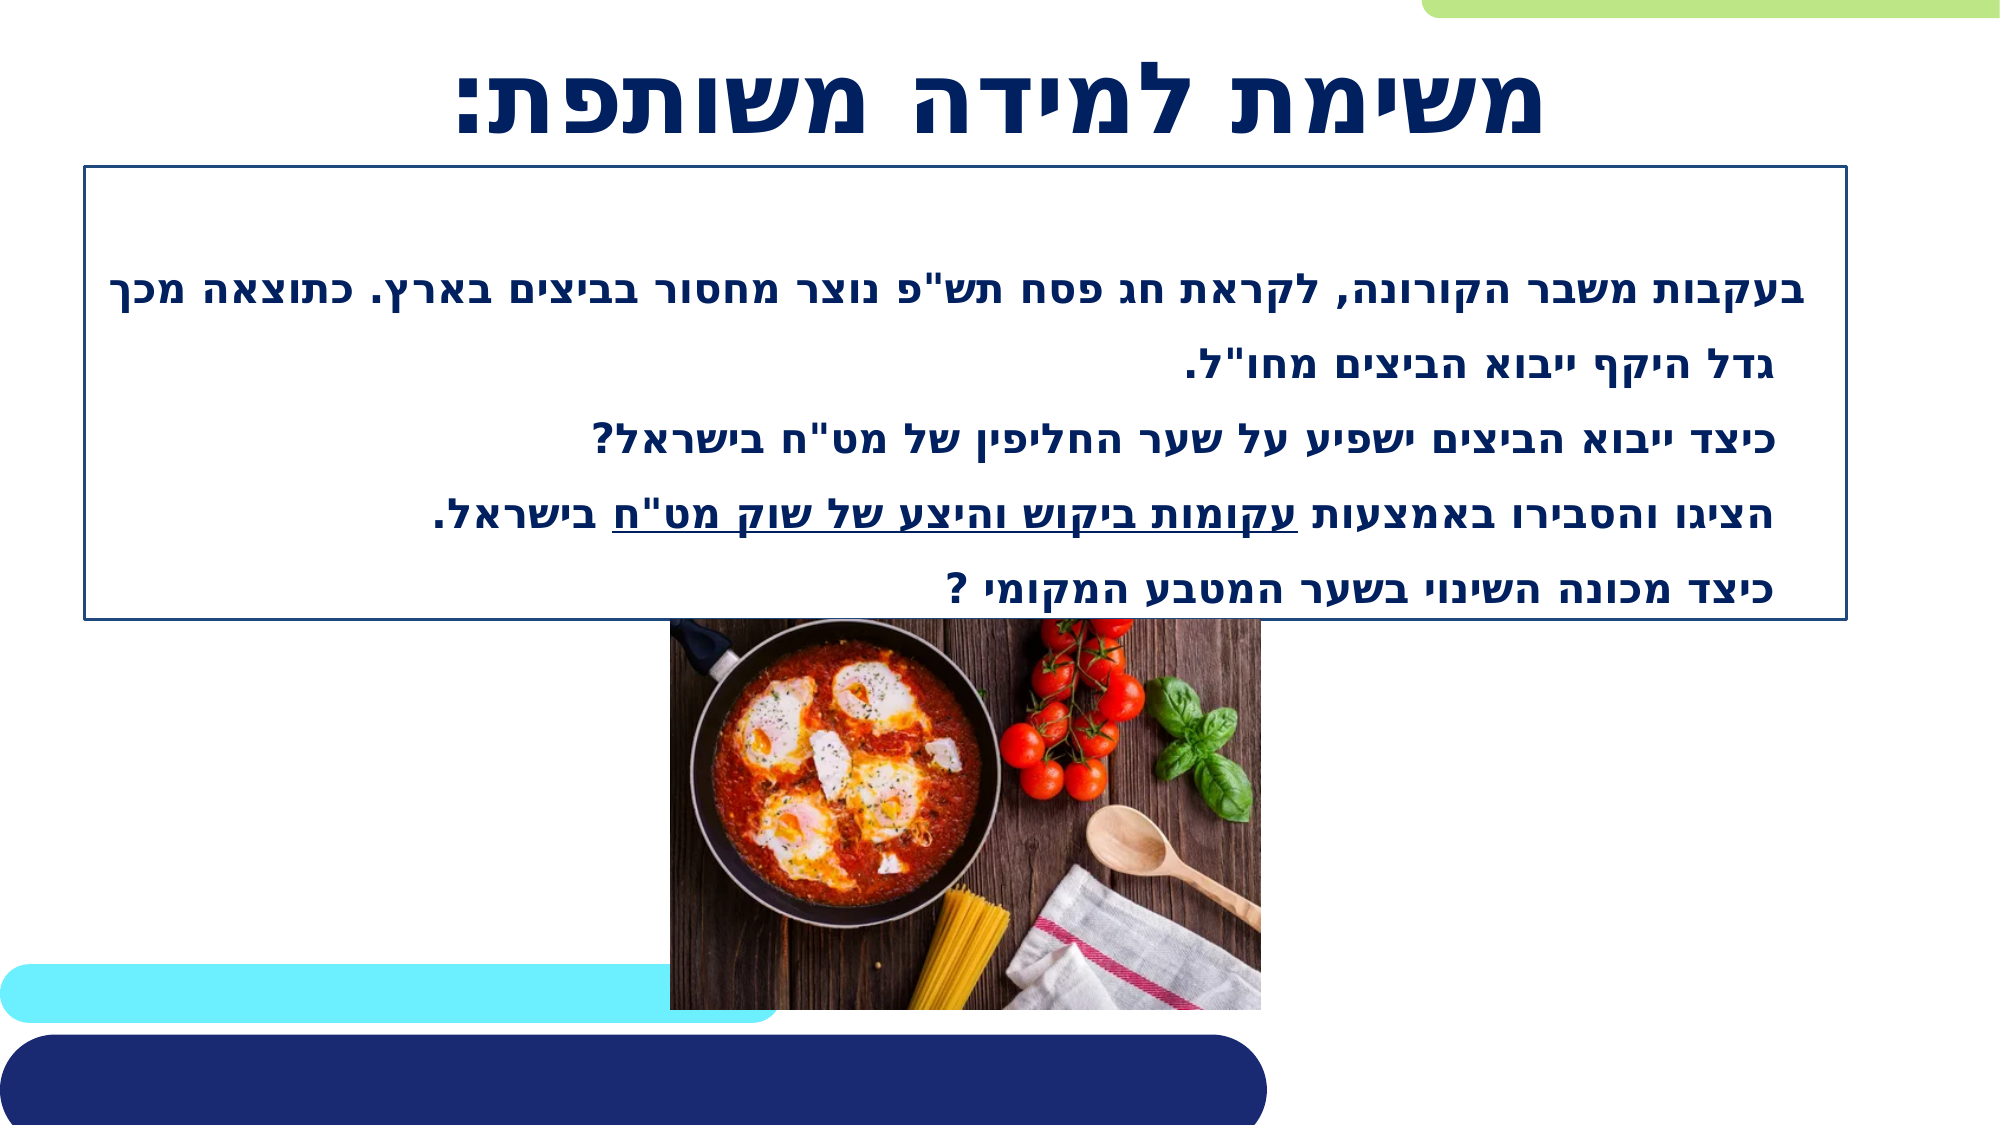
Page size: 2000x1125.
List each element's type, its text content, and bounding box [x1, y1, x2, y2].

picture [670, 618, 1261, 1010]
title משימת למידה משותפת: [84, 34, 1916, 154]
list בעקבות משבר הקורונה, לקראת חג פסח תש"פ נוצר מחסור בביצים בארץ. כתוצאה מכך גדל היקף ייבוא הביצים מחו"ל. כיצד ייבוא הביצים ישפיע על שער החליפין של מט"ח בישראל? הציגו והסבירו באמצעות עקומות ביקוש והיצע של שוק מט"ח בישראל. כיצד מכונה השינוי בשער המטבע המקומי ? [84, 166, 1847, 620]
